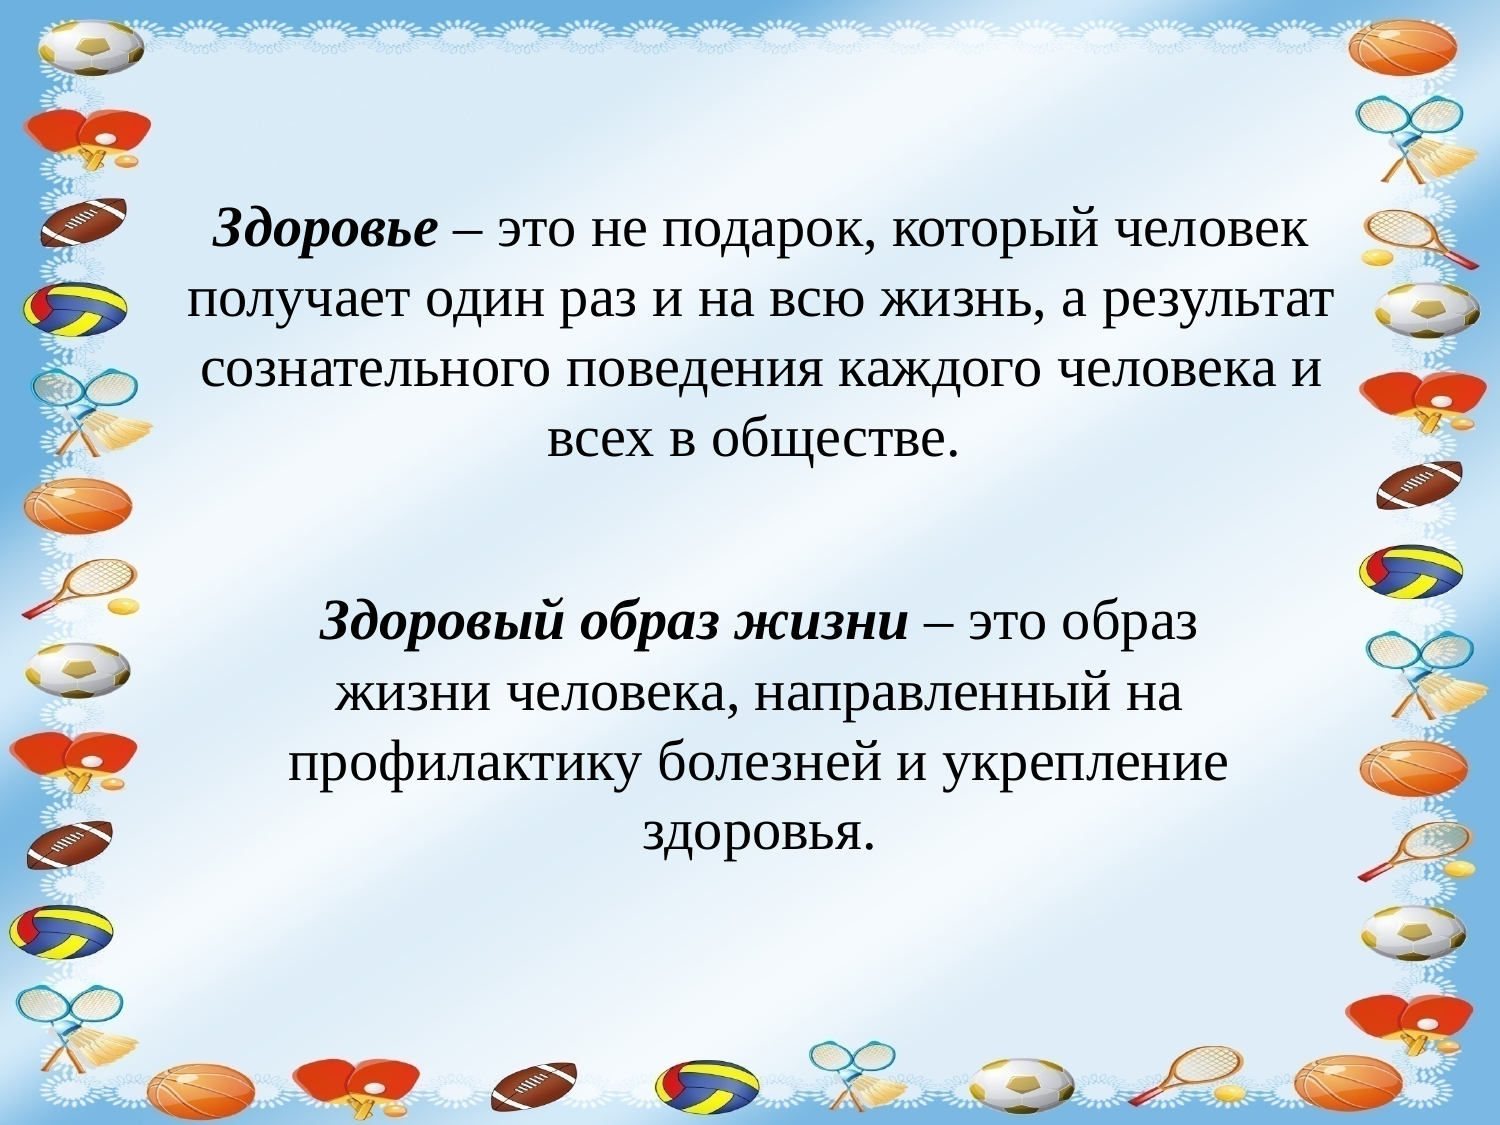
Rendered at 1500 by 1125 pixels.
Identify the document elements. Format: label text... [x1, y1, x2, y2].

title Здоровье – это не подарок, который человек получает один раз и на всю жизнь, а результат сознательного поведения каждого человека и всех в обществе. [123, 172, 1400, 415]
subtitle Здоровый образ жизни – это образ жизни человека, направленный на профилактику болезней и укрепление здоровья. [234, 573, 1285, 862]
picture [0, 0, 1500, 1125]
